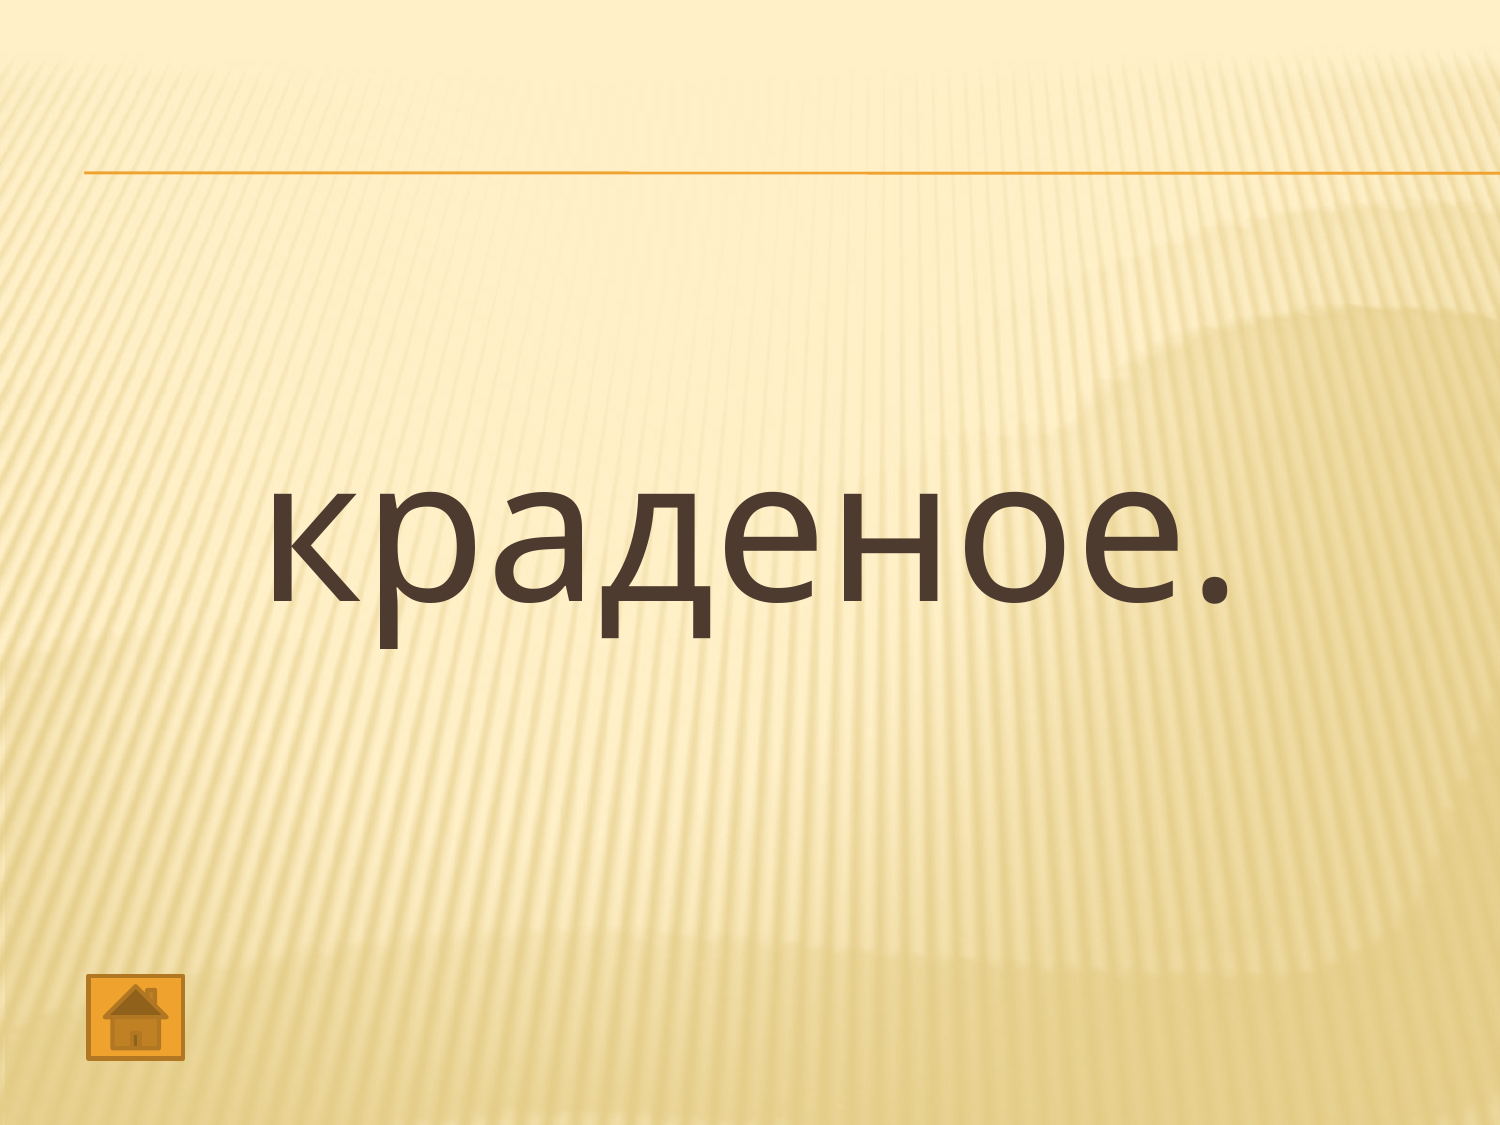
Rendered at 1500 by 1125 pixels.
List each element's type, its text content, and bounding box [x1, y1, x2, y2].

list краденое. [75, 113, 1425, 1005]
text_box [86, 974, 185, 1061]
